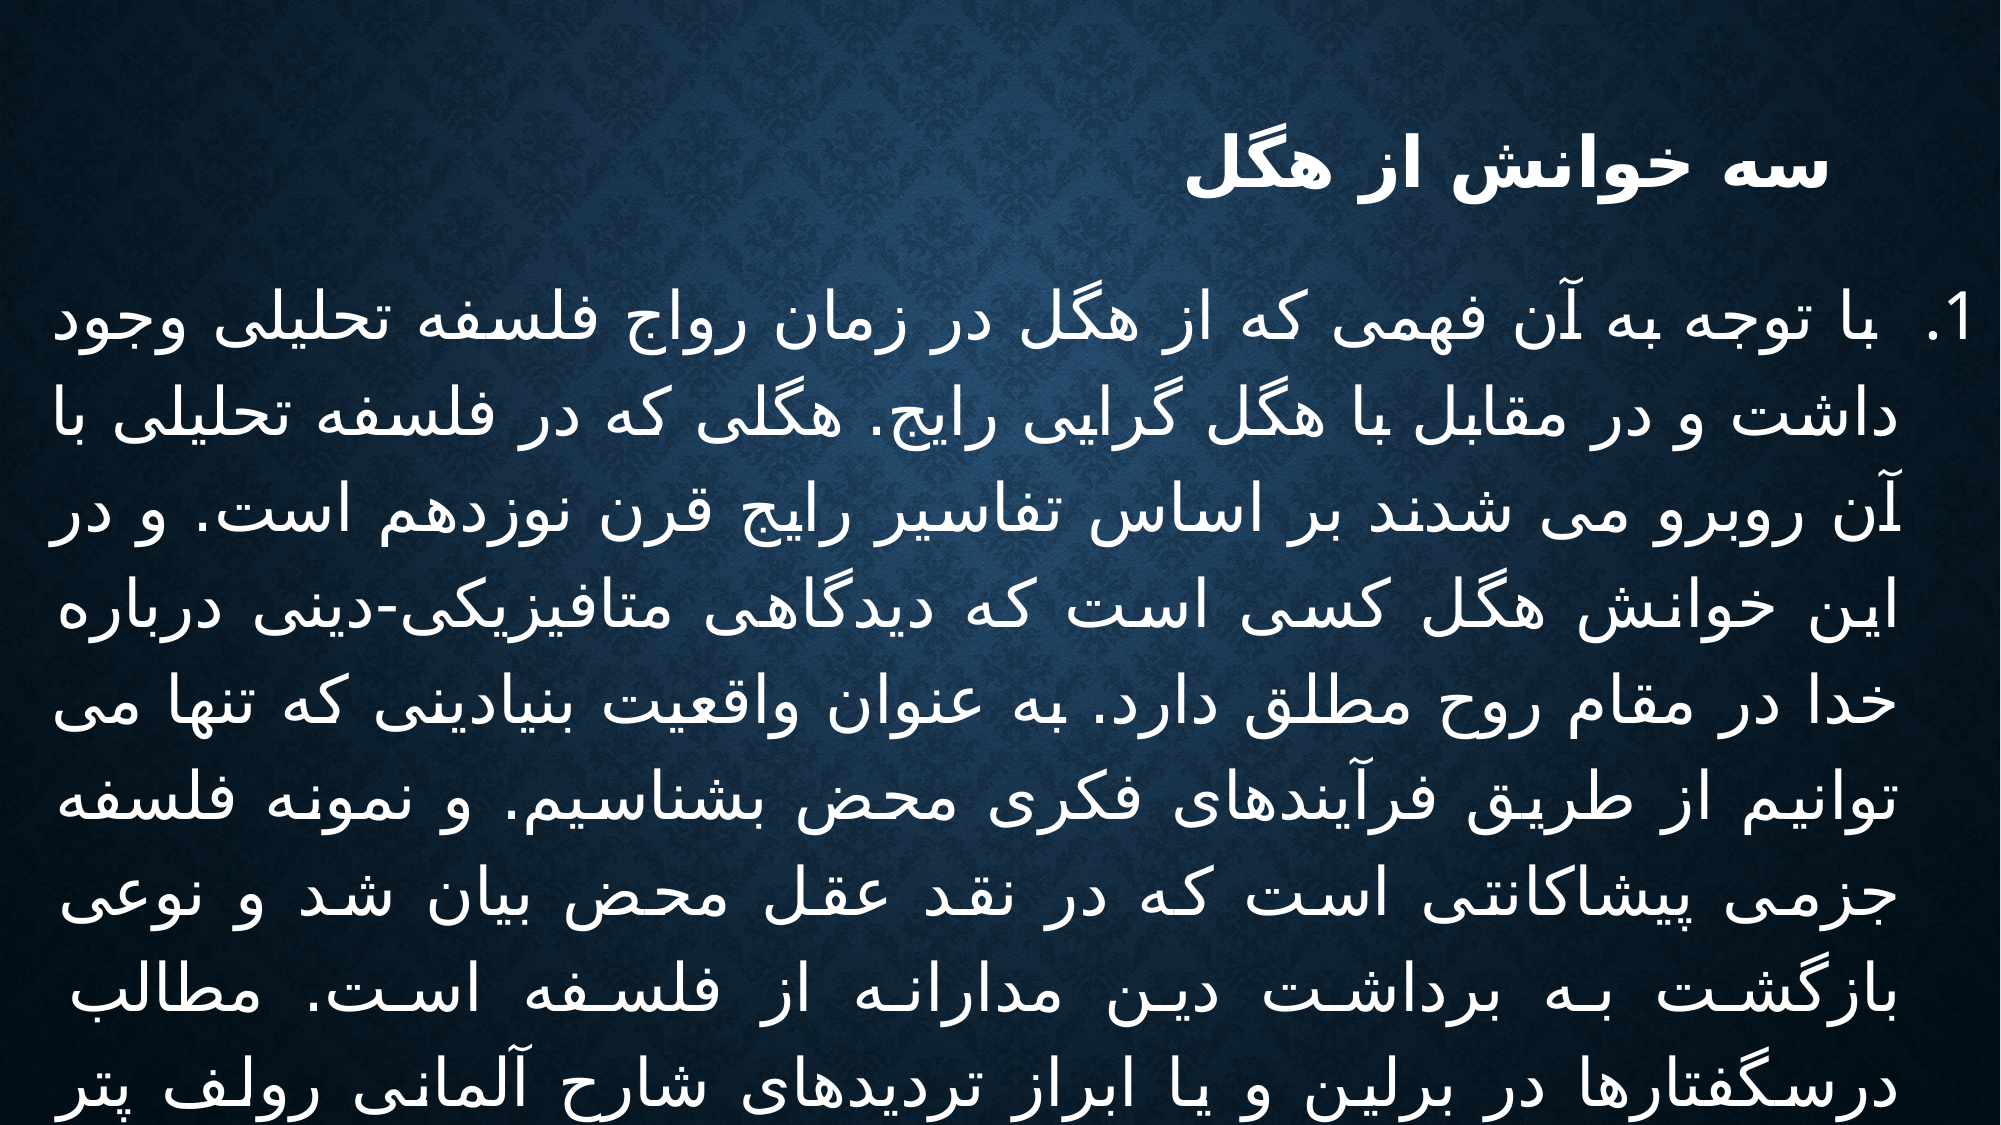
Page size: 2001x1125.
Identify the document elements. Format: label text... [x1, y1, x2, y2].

list با توجه به آن فهمی که از هگل در زمان رواج فلسفه تحلیلی وجود داشت و در مقابل با هگل گرایی رایج. هگلی که در فلسفه تحلیلی با آن روبرو می شدند بر اساس تفاسیر رایج قرن نوزدهم است. و در این خوانش هگل کسی است که دیدگاهی متافیزیکی-دینی درباره خدا در مقام روح مطلق دارد. به عنوان واقعیت بنیادینی که تنها می توانیم از طریق فرآیندهای فکری محض بشناسیم. و نمونه فلسفه جزمی پیشاکانتی است که در نقد عقل محض بیان شد و نوعی بازگشت به برداشت دین مدارانه از فلسفه است. مطالب درسگفتارها در برلین و یا ابراز تردیدهای شارح آلمانی رولف پتر هورستمان از متافیزیک زدایی از اوست. وجه برجسته اندیشه هگل در این خوانش مربوط به تاریخ و ایده پیشرفت یا بسط تاریخی و غایتمندی تاریخ است که بیشتر مسخره شده است. [35, 249, 2000, 1089]
title سه خوانش از هگل [149, 99, 1849, 230]
